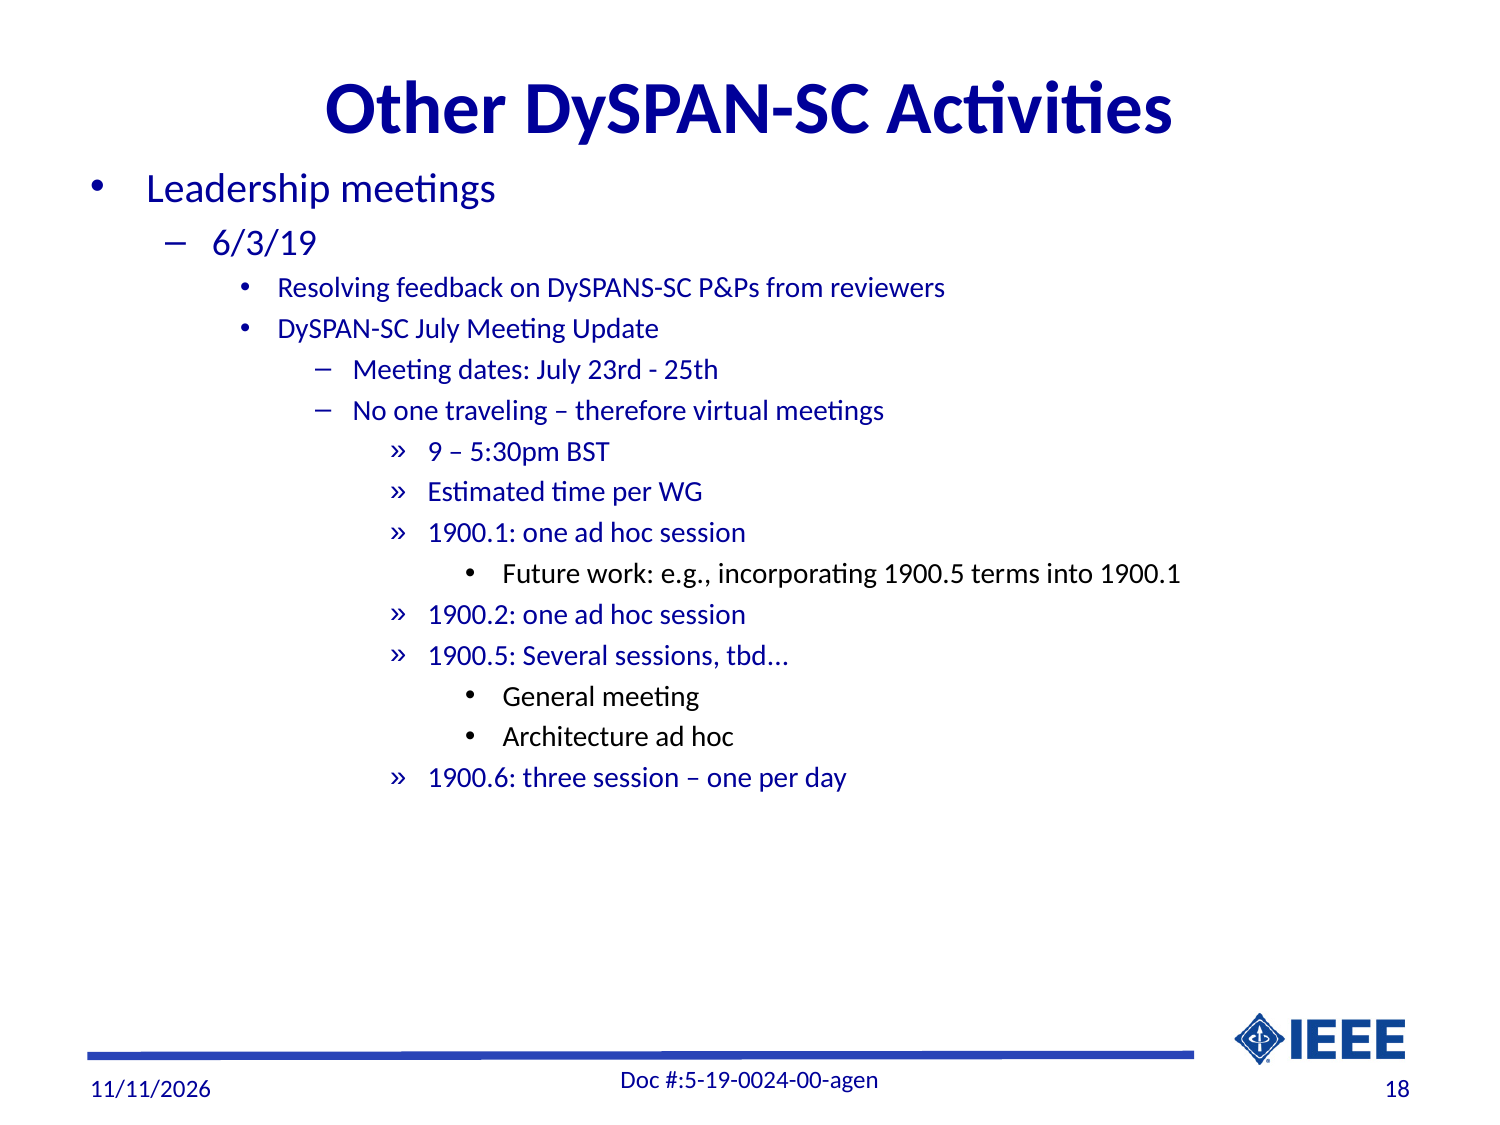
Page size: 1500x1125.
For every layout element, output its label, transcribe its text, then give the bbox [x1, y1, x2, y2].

slide_number 18 [1074, 1057, 1425, 1118]
footer Doc #:5-19-0024-00-agen [496, 1054, 1004, 1103]
picture [1231, 1038, 1406, 1057]
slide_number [75, 1057, 425, 1118]
title Other DySPAN-SC Activities [75, 45, 1425, 152]
list Leadership meetings 6/3/19 Resolving feedback on DySPANS-SC P&Ps from reviewers DySPAN-SC July Meeting Update Meeting dates: July 23rd - 25th No one traveling – therefore virtual meetings 9 – 5:30pm BST Estimated time per WG 1900.1: one ad hoc session Future work: e.g., incorporating 1900.5 terms into 1900.1 1900.2: one ad hoc session 1900.5: Several sessions, tbd... General meeting Architecture ad hoc 1900.6: three session – one per day [75, 152, 1425, 1038]
